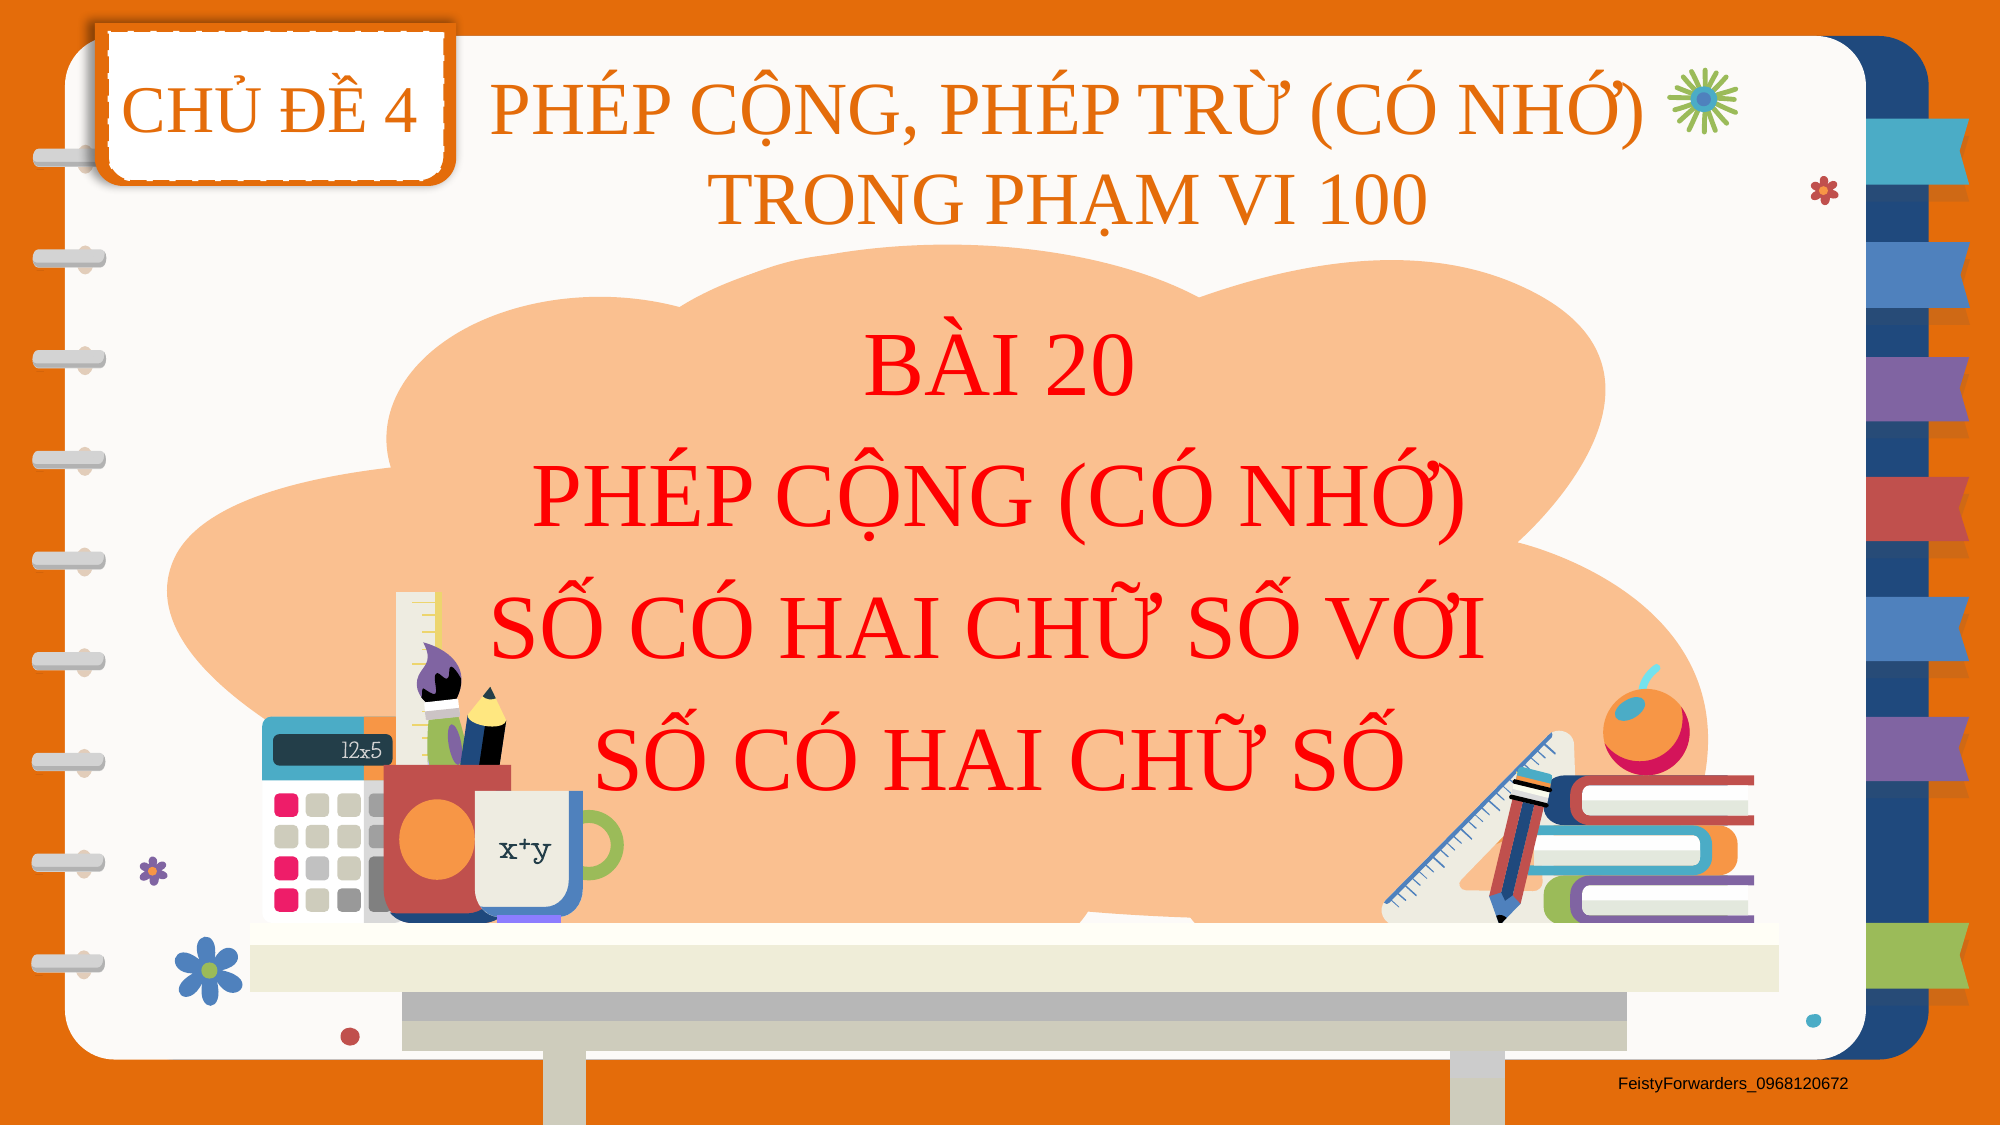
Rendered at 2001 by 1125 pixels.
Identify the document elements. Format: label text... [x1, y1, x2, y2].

text_box BÀI 20 PHÉP CỘNG (CÓ NHỚ) SỐ CÓ HAI CHỮ SỐ VỚI SỐ CÓ HAI CHỮ SỐ [473, 274, 1527, 817]
text_box PHÉP CỘNG, PHÉP TRỪ (CÓ NHỚ) TRONG PHẠM VI 100 [393, 52, 1743, 247]
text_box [95, 23, 456, 185]
